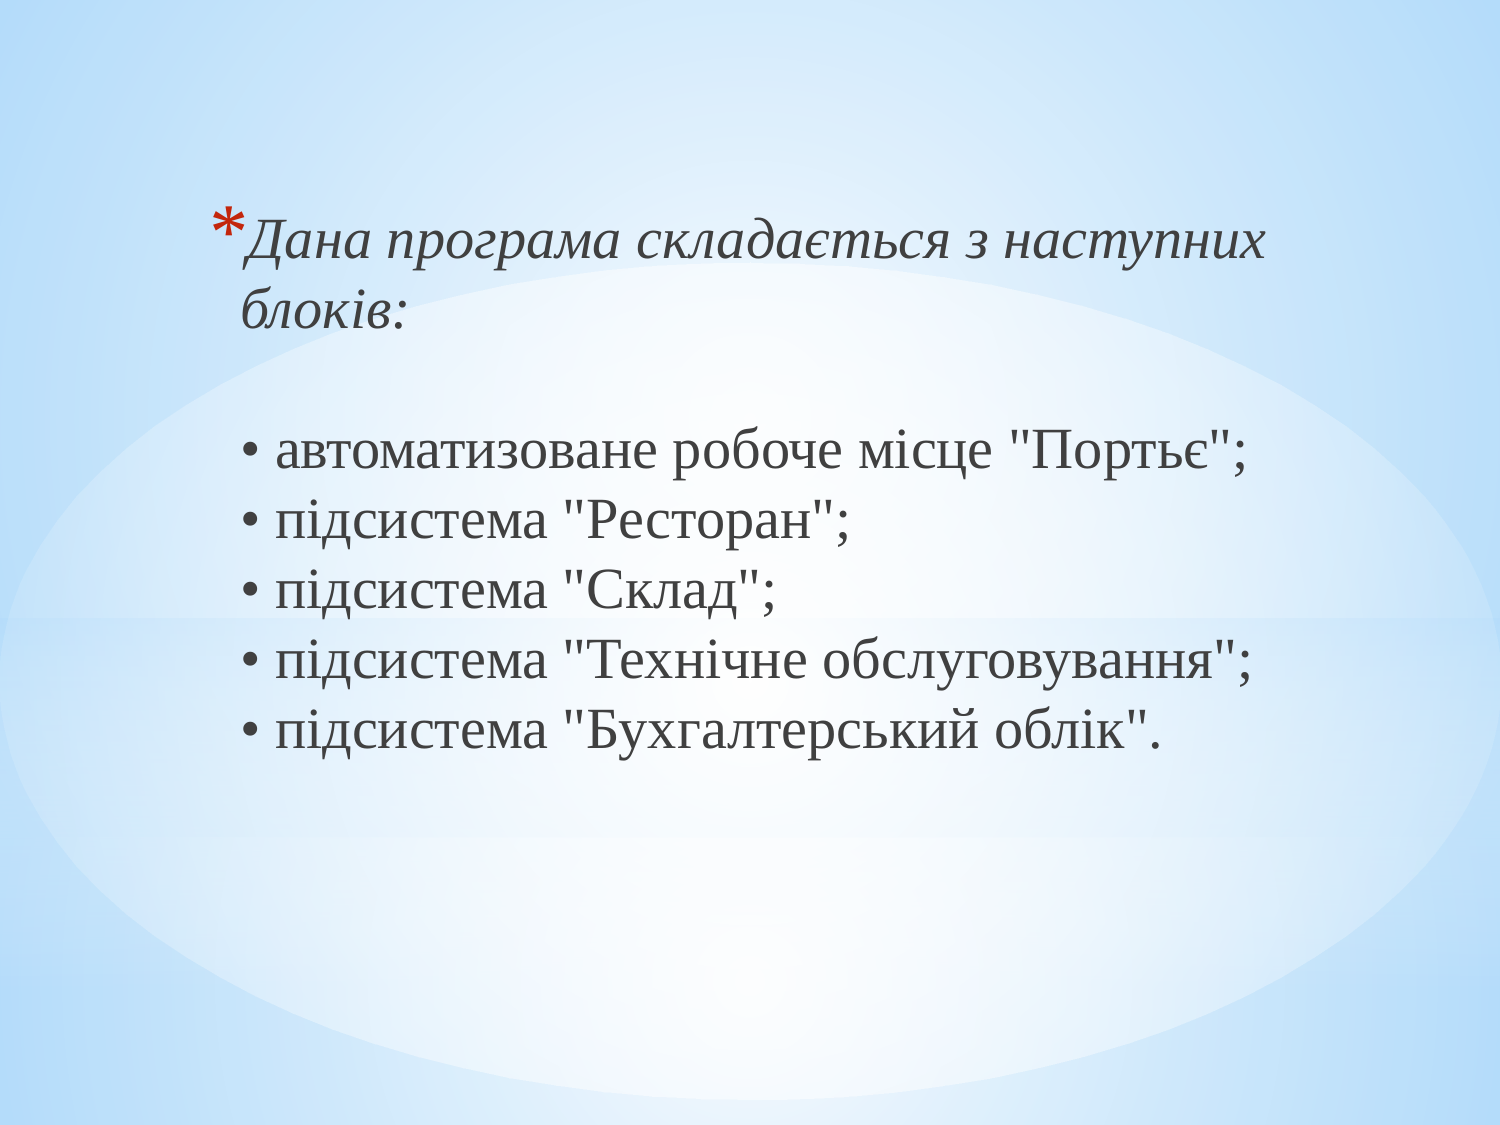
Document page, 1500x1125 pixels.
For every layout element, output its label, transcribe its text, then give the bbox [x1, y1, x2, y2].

list Дана програма складається з наступних блоків: • автоматизоване робоче місце "Портьє"; • підсистема "Ресторан"; • підсистема "Склад"; • підсистема "Технічне обслуговування"; • підсистема "Бухгалтерський облік". [187, 120, 1294, 906]
